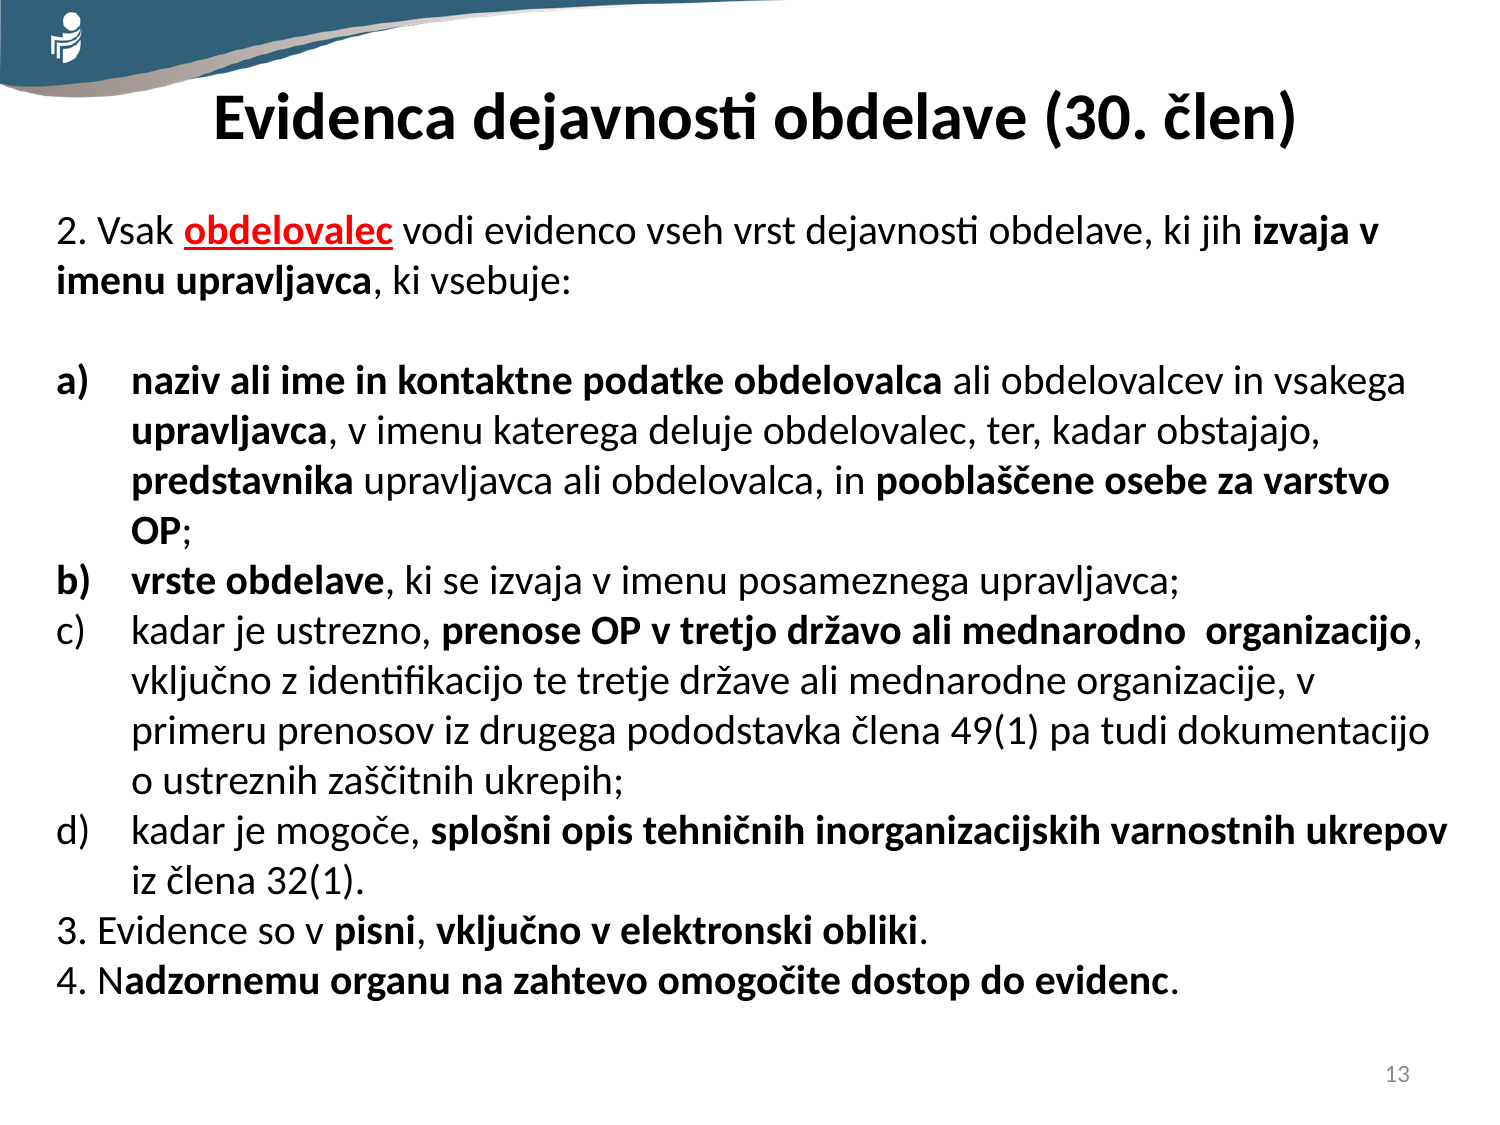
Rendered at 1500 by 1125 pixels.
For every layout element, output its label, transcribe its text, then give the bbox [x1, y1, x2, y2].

slide_number 13 [1074, 1042, 1425, 1103]
text_box Evidenca dejavnosti obdelave (30. člen) 2. Vsak obdelovalec vodi evidenco vseh vrst dejavnosti obdelave, ki jih izvaja v imenu upravljavca, ki vsebuje: naziv ali ime in kontaktne podatke obdelovalca ali obdelovalcev in vsakega upravljavca, v imenu katerega deluje obdelovalec, ter, kadar obstajajo, predstavnika upravljavca ali obdelovalca, in pooblaščene osebe za varstvo OP; vrste obdelave, ki se izvaja v imenu posameznega upravljavca; kadar je ustrezno, prenose OP v tretjo državo ali mednarodno organizacijo, vključno z identifikacijo te tretje države ali mednarodne organizacije, v primeru prenosov iz drugega pododstavka člena 49(1) pa tudi dokumentacijo o ustreznih zaščitnih ukrepih; kadar je mogoče, splošni opis tehničnih inorganizacijskih varnostnih ukrepov iz člena 32(1). 3. Evidence so v pisni, vključno v elektronski obliki. 4. Nadzornemu organu na zahtevo omogočite dostop do evidenc. [41, 65, 1471, 975]
picture [0, 0, 809, 101]
